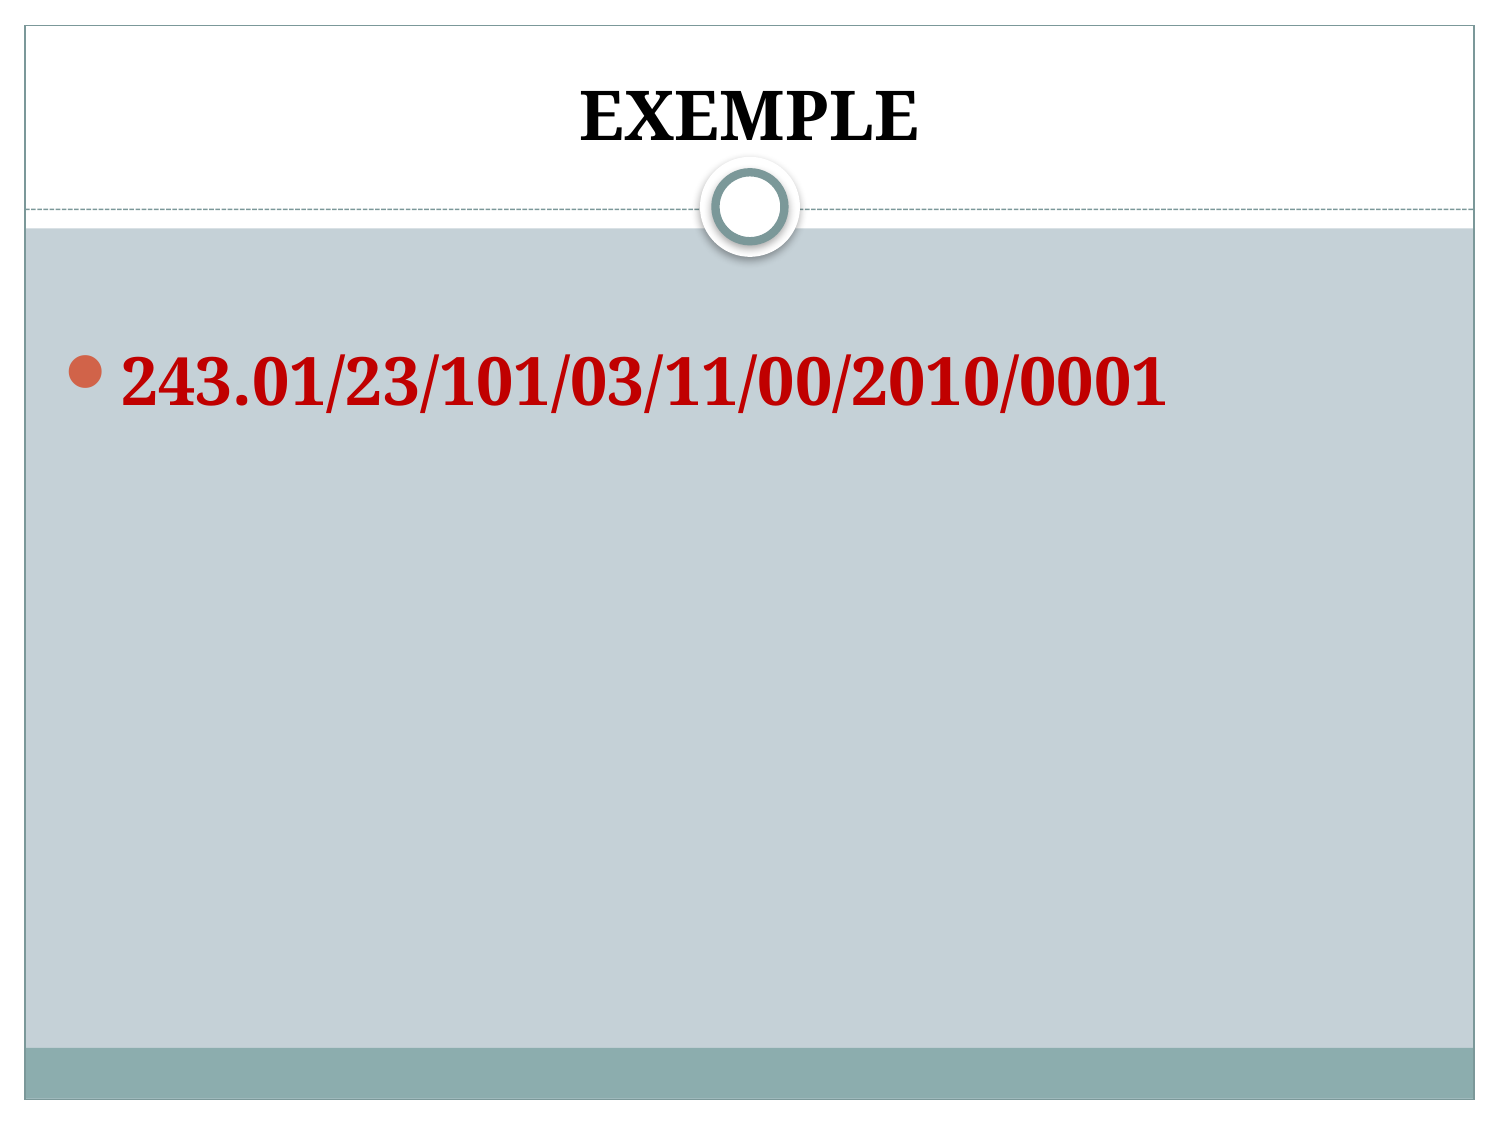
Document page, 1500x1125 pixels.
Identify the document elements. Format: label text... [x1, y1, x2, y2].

title EXEMPLE [49, 37, 1450, 162]
list 243.01/23/101/03/11/00/2010/0001 [49, 250, 1445, 1001]
